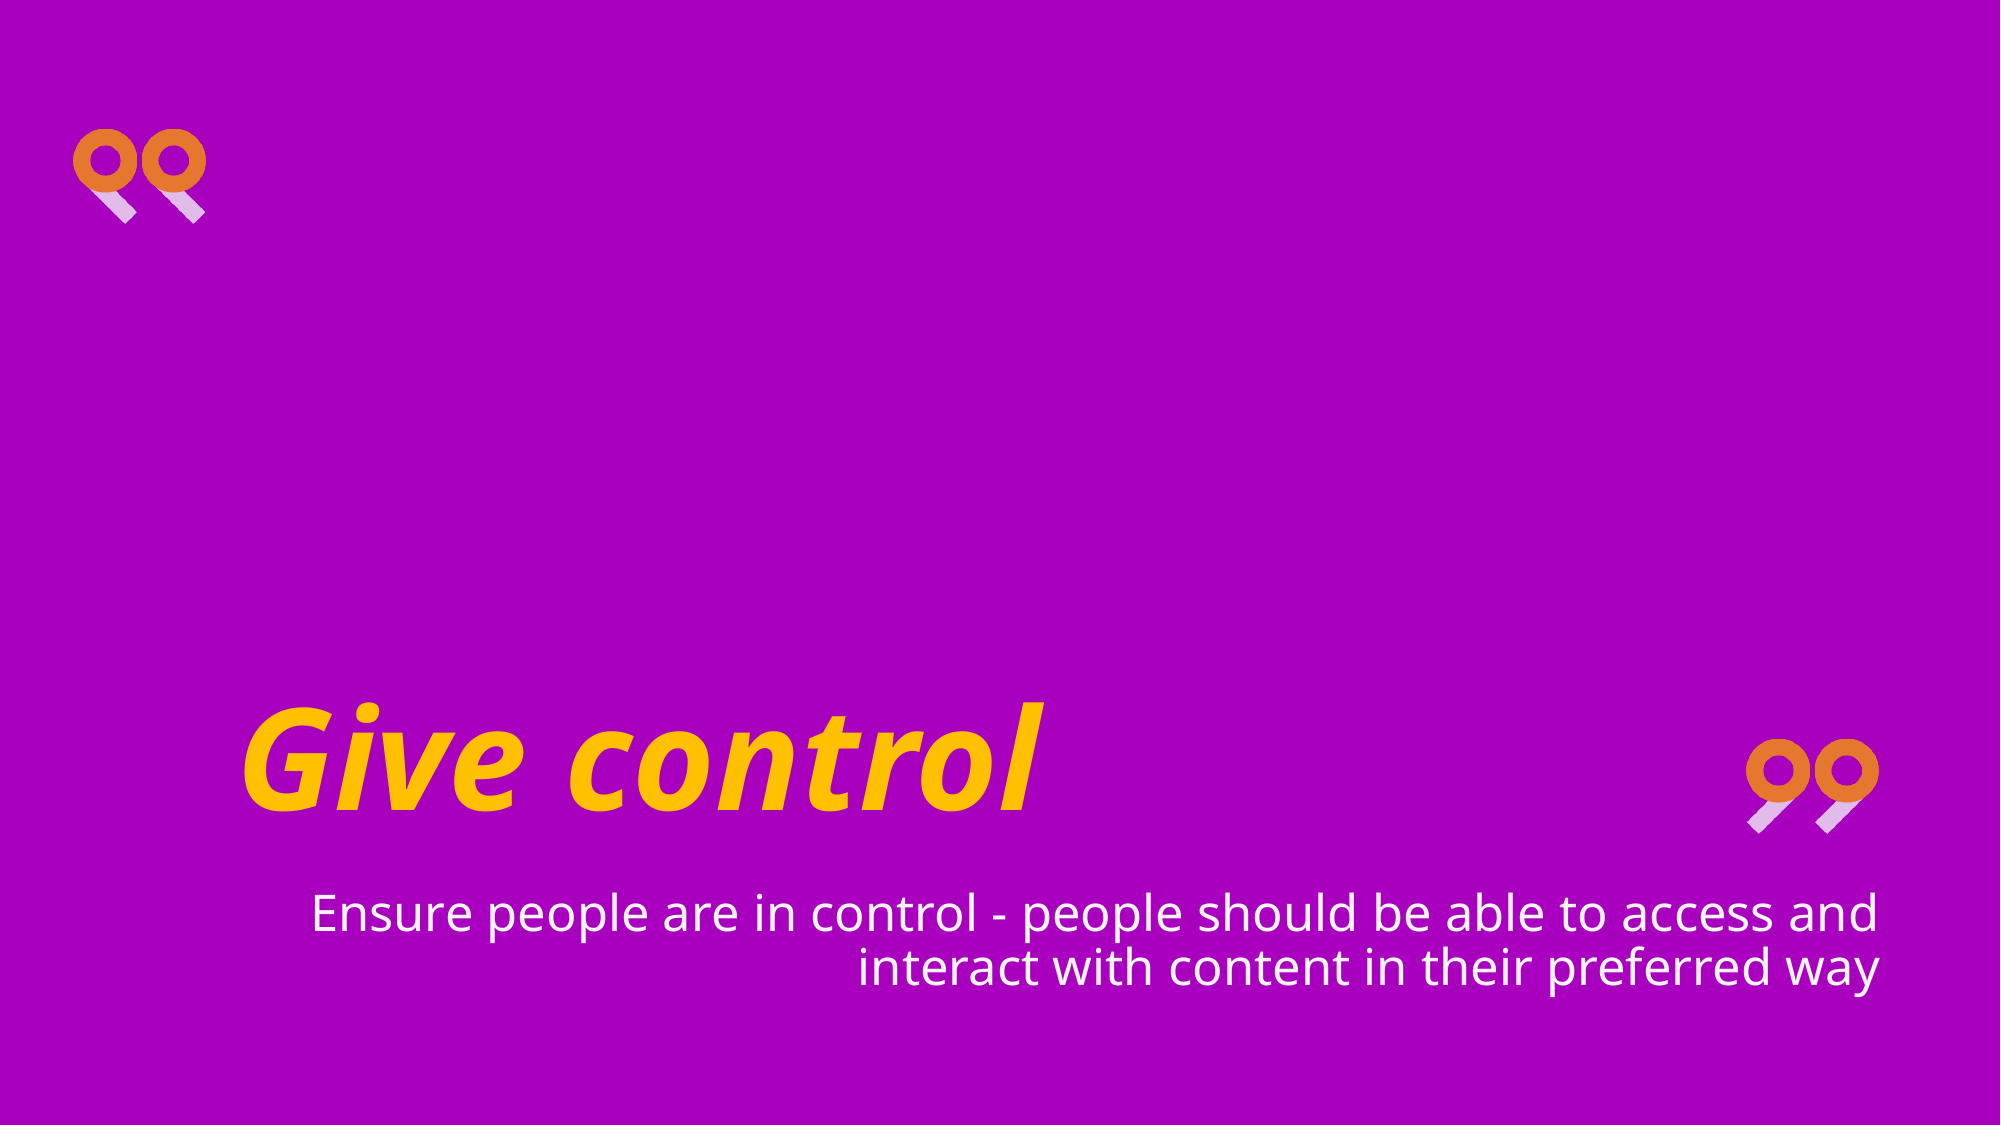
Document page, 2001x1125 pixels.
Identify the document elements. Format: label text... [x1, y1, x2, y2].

picture [67, 125, 209, 232]
picture [1740, 735, 1882, 842]
list Ensure people are in control - people should be able to access and interact with content in their preferred way [236, 887, 1882, 999]
title Give control [236, 126, 1714, 842]
